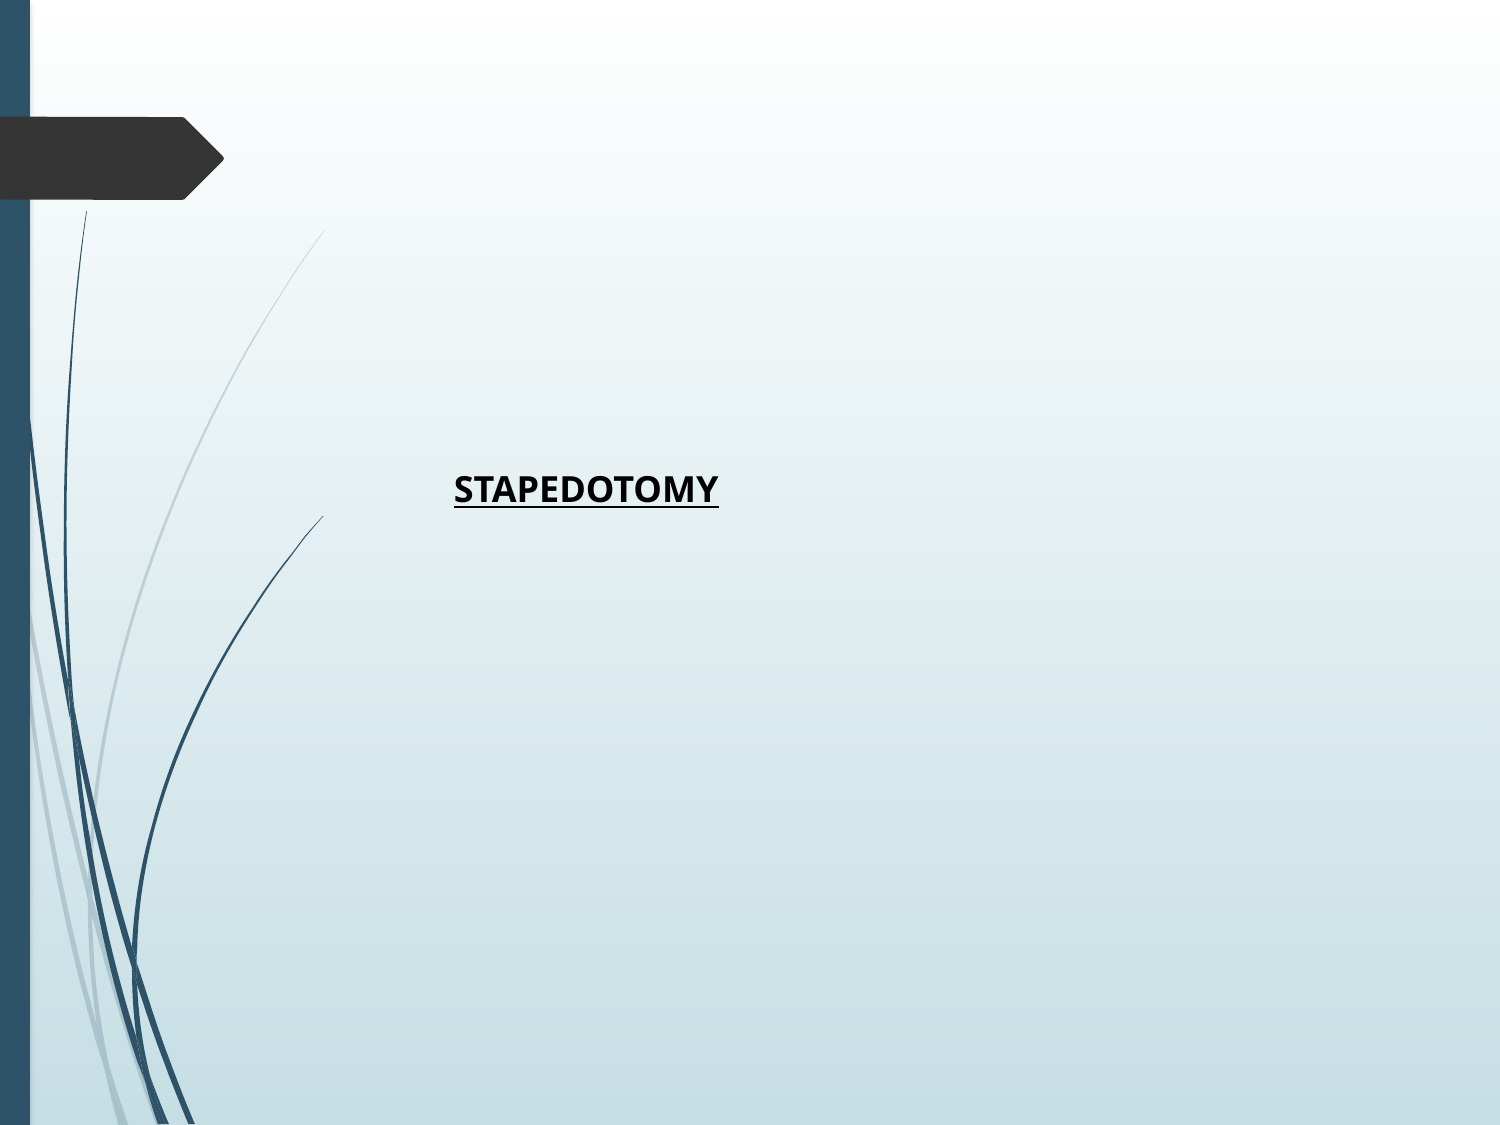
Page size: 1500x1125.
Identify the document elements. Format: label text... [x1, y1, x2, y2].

title STAPEDOTOMY [439, 459, 1500, 518]
